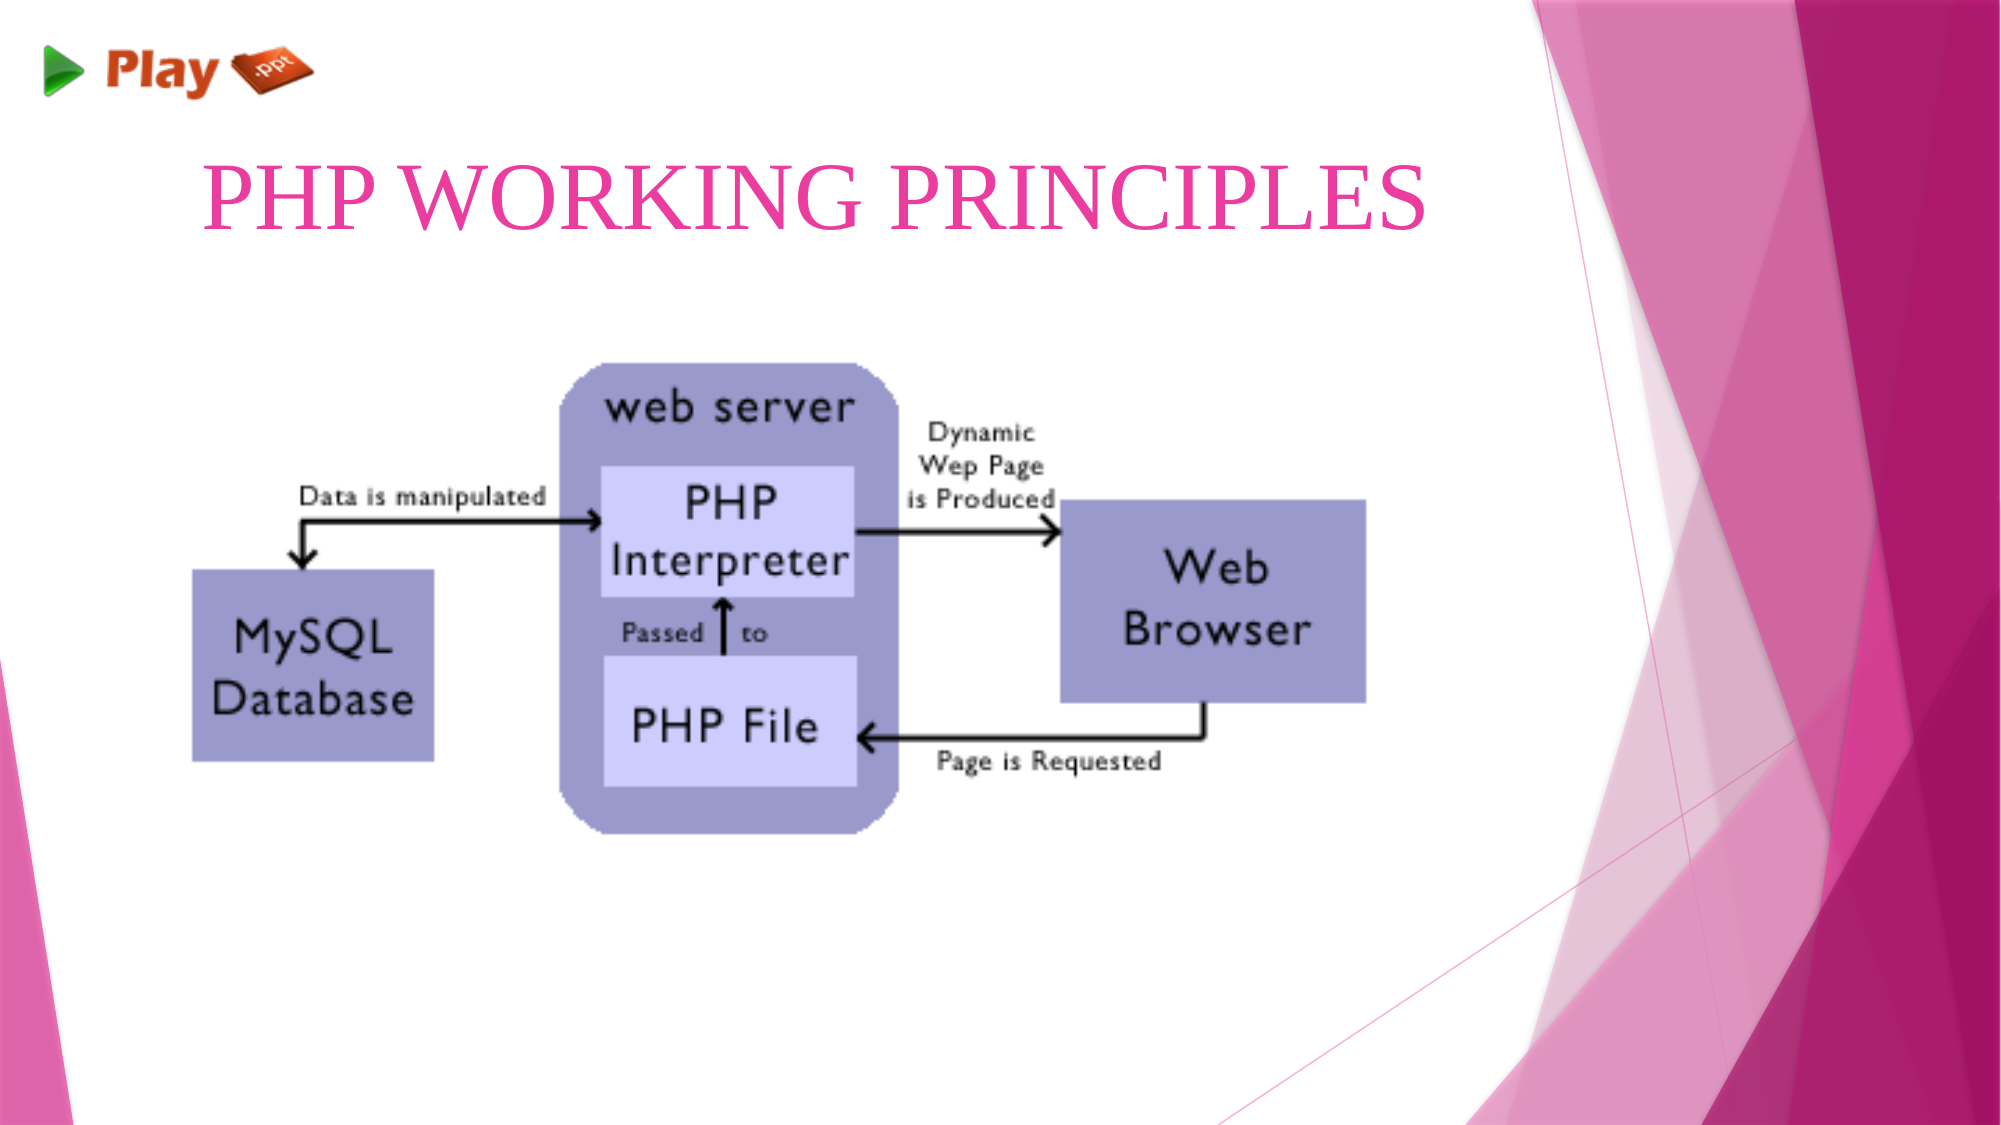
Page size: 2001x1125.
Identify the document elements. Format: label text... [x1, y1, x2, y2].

picture [21, 34, 335, 106]
title PHP WORKING PRINCIPLES [111, 125, 1522, 342]
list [182, 350, 1381, 849]
